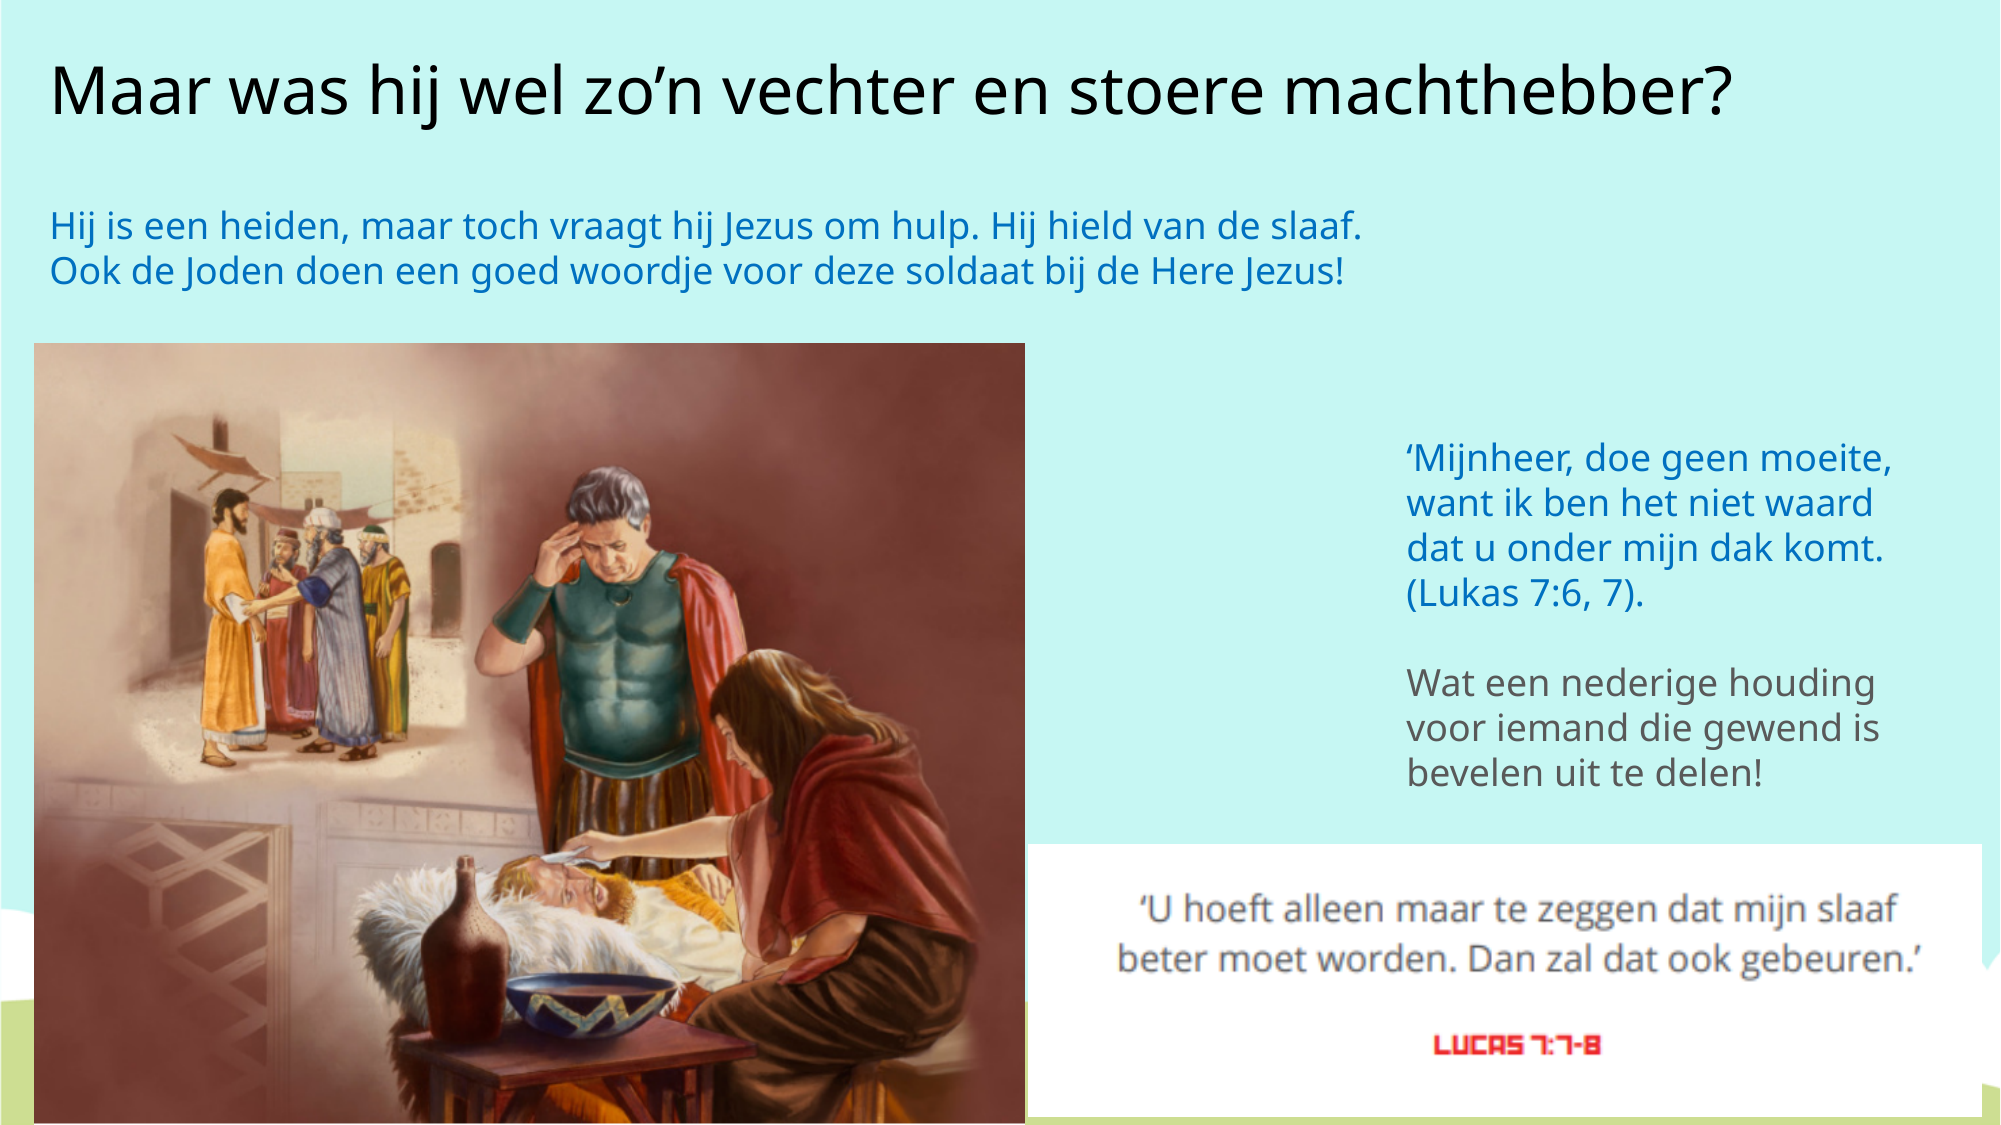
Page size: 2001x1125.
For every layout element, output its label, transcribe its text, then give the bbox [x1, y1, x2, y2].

text_box ‘Mijnheer, doe geen moeite, want ik ben het niet waard dat u onder mijn dak komt. (Lukas 7:6, 7). Wat een nederige houding voor iemand die gewend is bevelen uit te delen! [1391, 426, 1950, 802]
text_box Hij is een heiden, maar toch vraagt hij Jezus om hulp. Hij hield van de slaaf. Ook de Joden doen een goed woordje voor deze soldaat bij de Here Jezus! [34, 194, 1384, 300]
picture [0, 0, 2001, 1125]
title Maar was hij wel zo’n vechter en stoere machthebber? [34, 31, 1760, 137]
